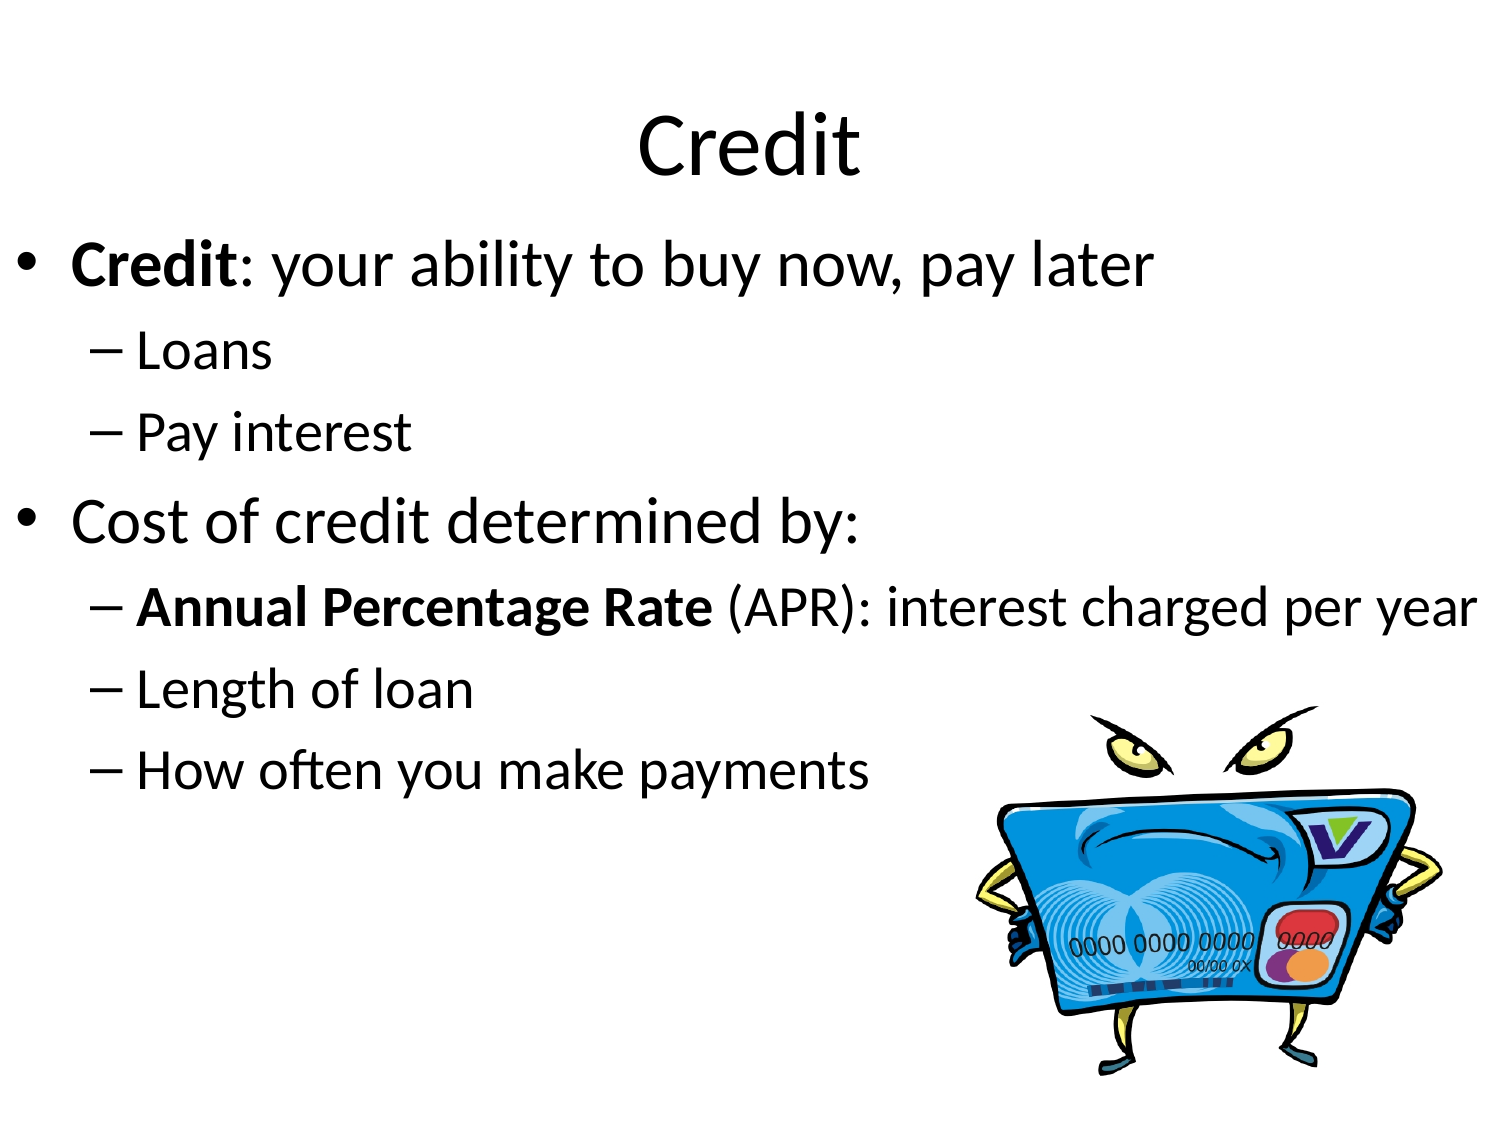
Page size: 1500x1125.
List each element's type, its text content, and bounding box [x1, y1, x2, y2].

list Credit: your ability to buy now, pay later Loans Pay interest Cost of credit determined by: Annual Percentage Rate (APR): interest charged per year Length of loan How often you make payments [0, 212, 1500, 1075]
title Credit [75, 45, 1425, 212]
picture [974, 656, 1444, 1125]
